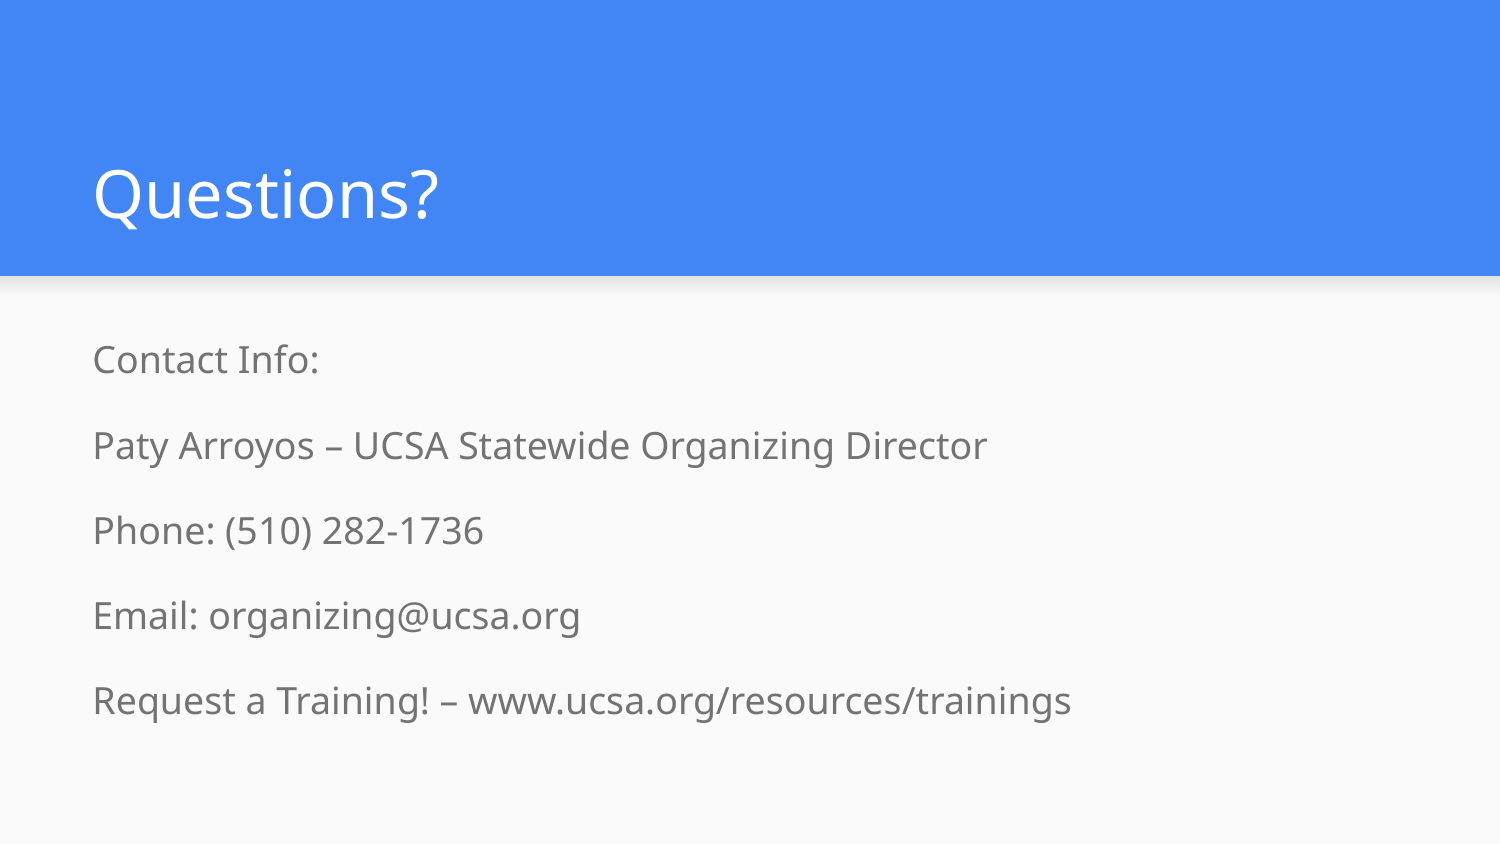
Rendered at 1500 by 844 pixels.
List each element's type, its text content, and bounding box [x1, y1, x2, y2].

title Questions? [77, 121, 1427, 248]
list Contact Info: Paty Arroyos – UCSA Statewide Organizing Director Phone: (510) 282-1736 Email: organizing@ucsa.org Request a Training! – www.ucsa.org/resources/trainings [77, 314, 1427, 760]
